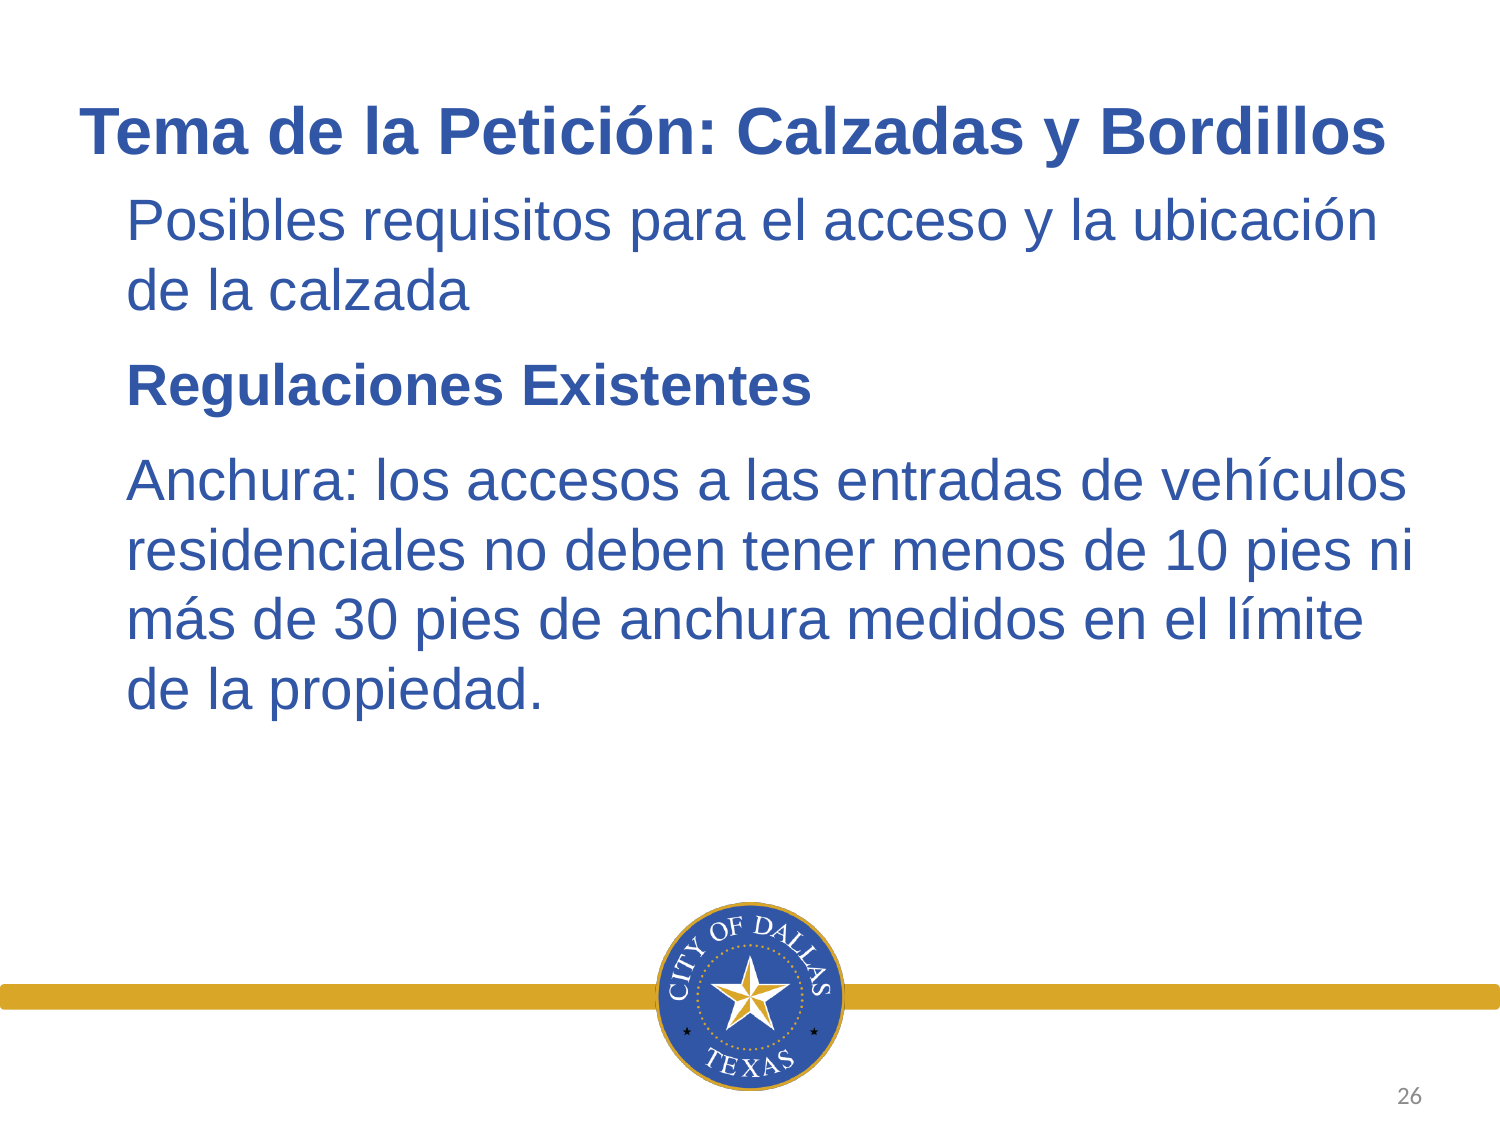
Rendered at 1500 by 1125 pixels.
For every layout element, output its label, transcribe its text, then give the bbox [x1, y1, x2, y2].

picture [655, 1002, 845, 1091]
slide_number 26 [1100, 1065, 1438, 1125]
list Posibles requisitos para el acceso y la ubicación de la calzada Regulaciones Existentes Anchura: los accesos a las entradas de vehículos residenciales no deben tener menos de 10 pies ni más de 30 pies de anchura medidos en el límite de la propiedad. [111, 174, 1436, 1002]
title Tema de la Petición: Calzadas y Bordillos [64, 62, 1460, 193]
